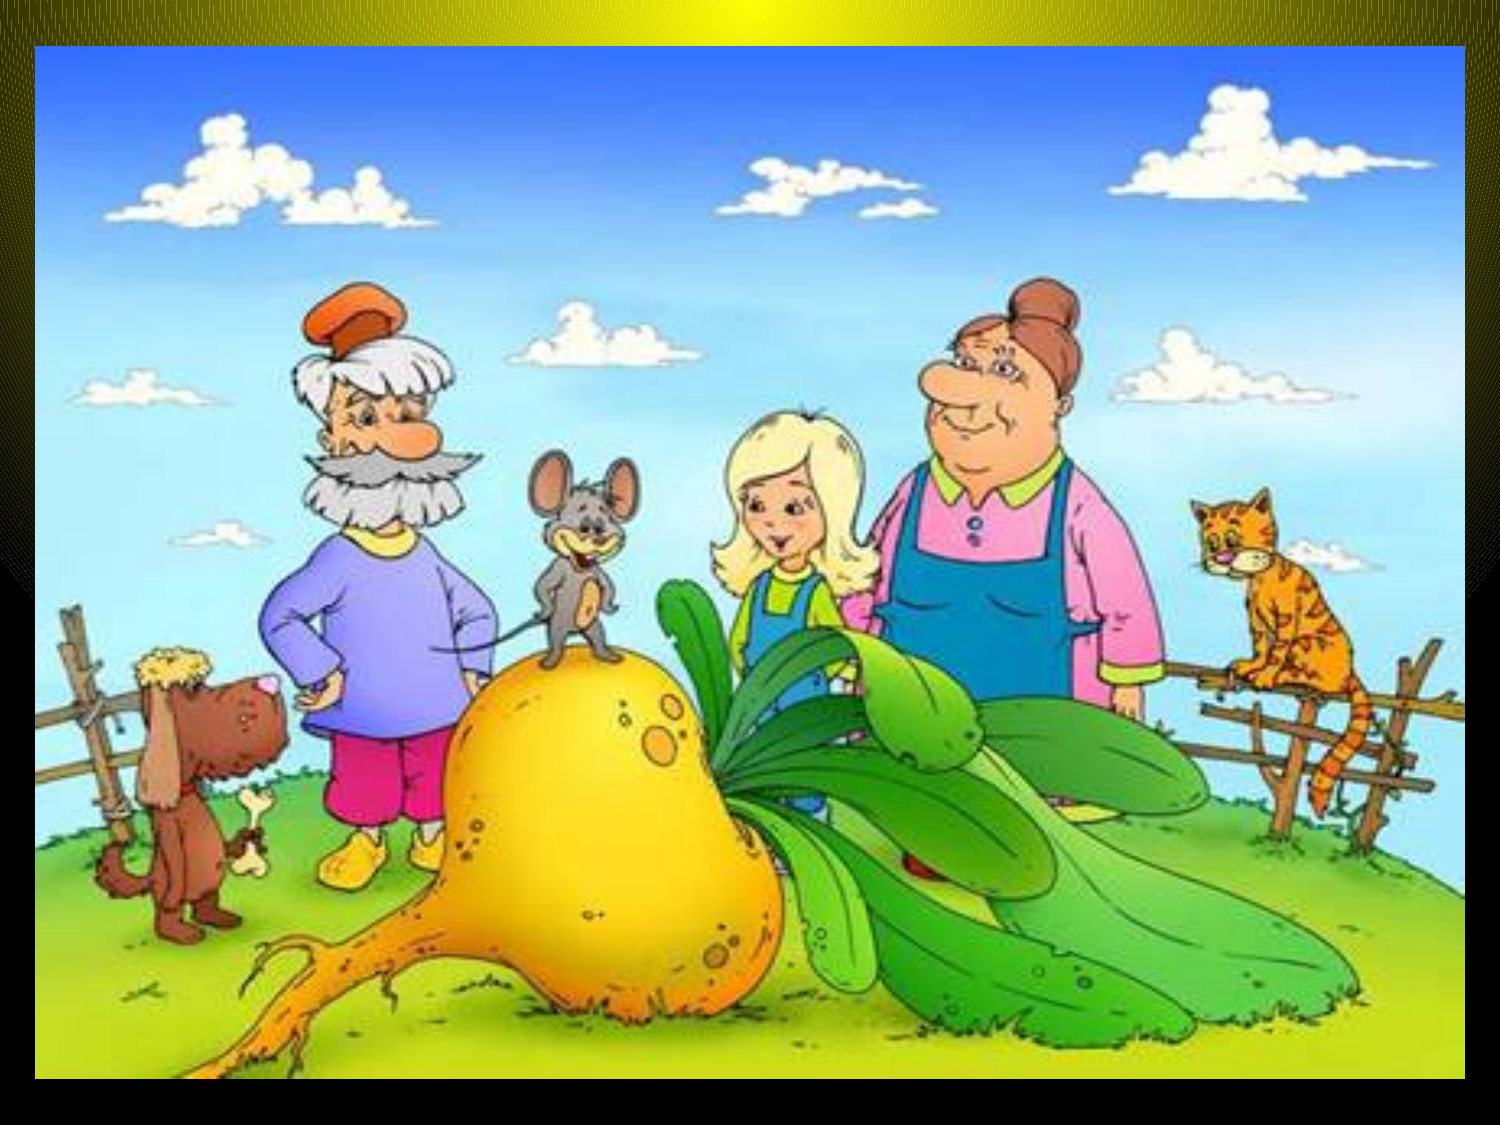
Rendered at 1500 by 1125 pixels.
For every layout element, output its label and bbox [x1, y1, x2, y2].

list [34, 46, 1466, 1079]
